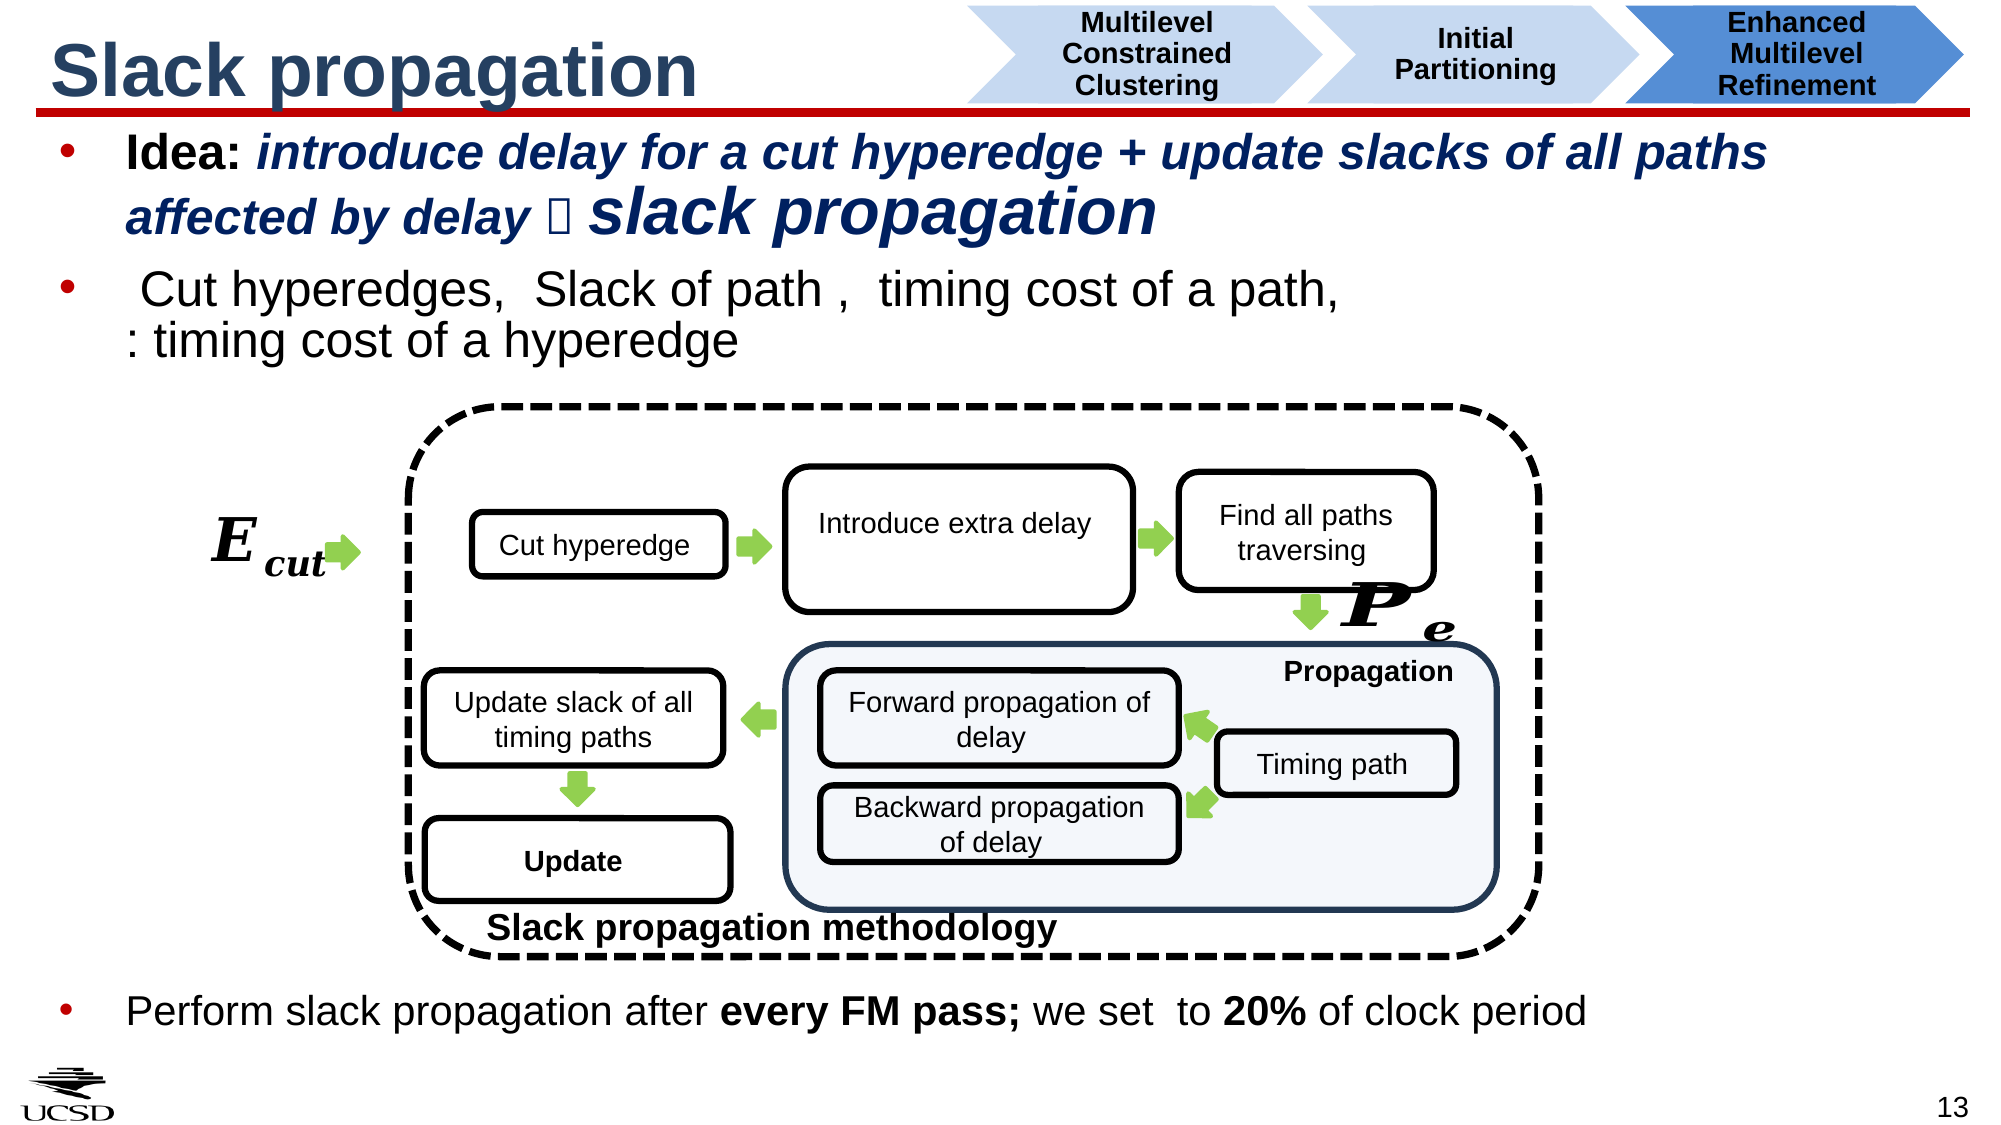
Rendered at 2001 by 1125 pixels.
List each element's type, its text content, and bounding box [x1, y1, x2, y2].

text_box Propagation [1268, 644, 1473, 695]
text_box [1307, 5, 1624, 104]
text_box [559, 771, 596, 808]
text_box [406, 404, 1541, 959]
text_box [1183, 709, 1219, 743]
text_box [783, 641, 1499, 912]
text_box Slack propagation methodology [471, 895, 1169, 956]
text_box [1137, 520, 1174, 557]
text_box Update slack of all timing paths [421, 668, 726, 768]
text_box [736, 528, 773, 565]
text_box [966, 5, 1305, 104]
text_box [1186, 785, 1219, 819]
text_box [1292, 594, 1329, 631]
title Slack propagation [35, 23, 1972, 122]
text_box [324, 534, 361, 571]
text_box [1625, 5, 1964, 104]
picture [16, 1063, 117, 1125]
text_box [740, 701, 777, 738]
